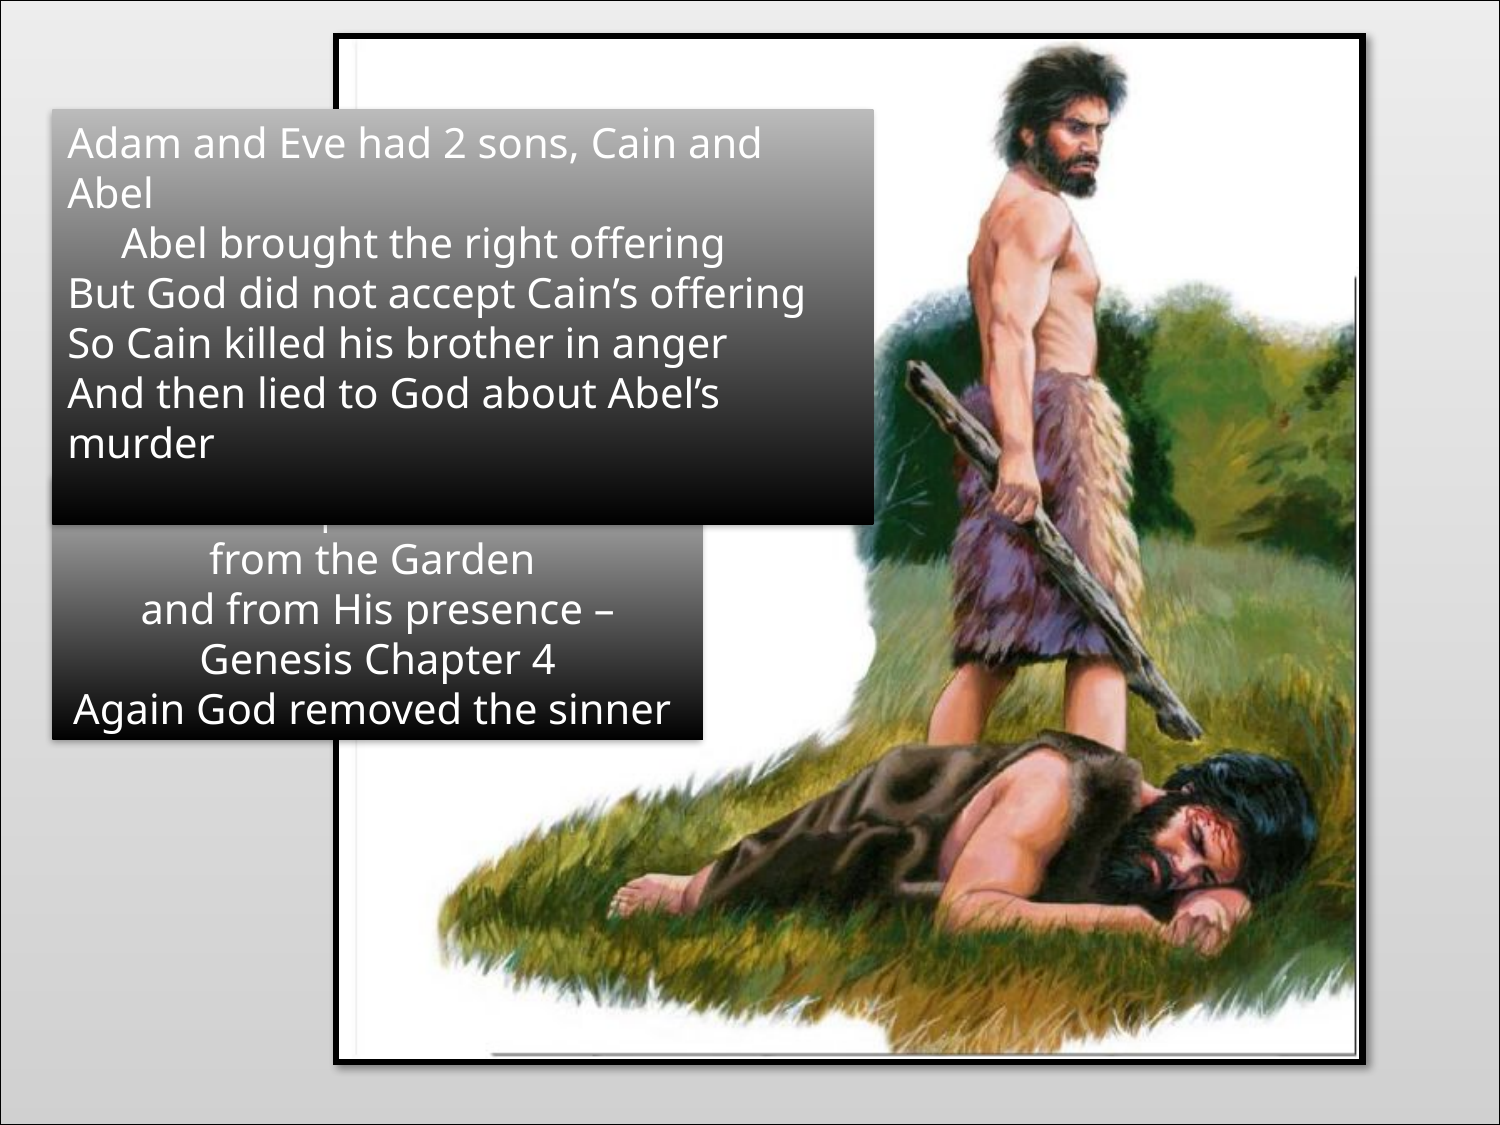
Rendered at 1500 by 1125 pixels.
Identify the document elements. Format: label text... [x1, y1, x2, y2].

text_box Adam and Eve had 2 sons, Cain and Abel Abel brought the right offering But God did not accept Cain’s offering So Cain killed his brother in anger And then lied to God about Abel’s murder [52, 109, 333, 525]
text_box [0, 0, 1500, 1125]
picture [338, 38, 1360, 1060]
text_box God separated Cain from the Garden and from His presence – Genesis Chapter 4 Again God removed the sinner [52, 532, 333, 740]
